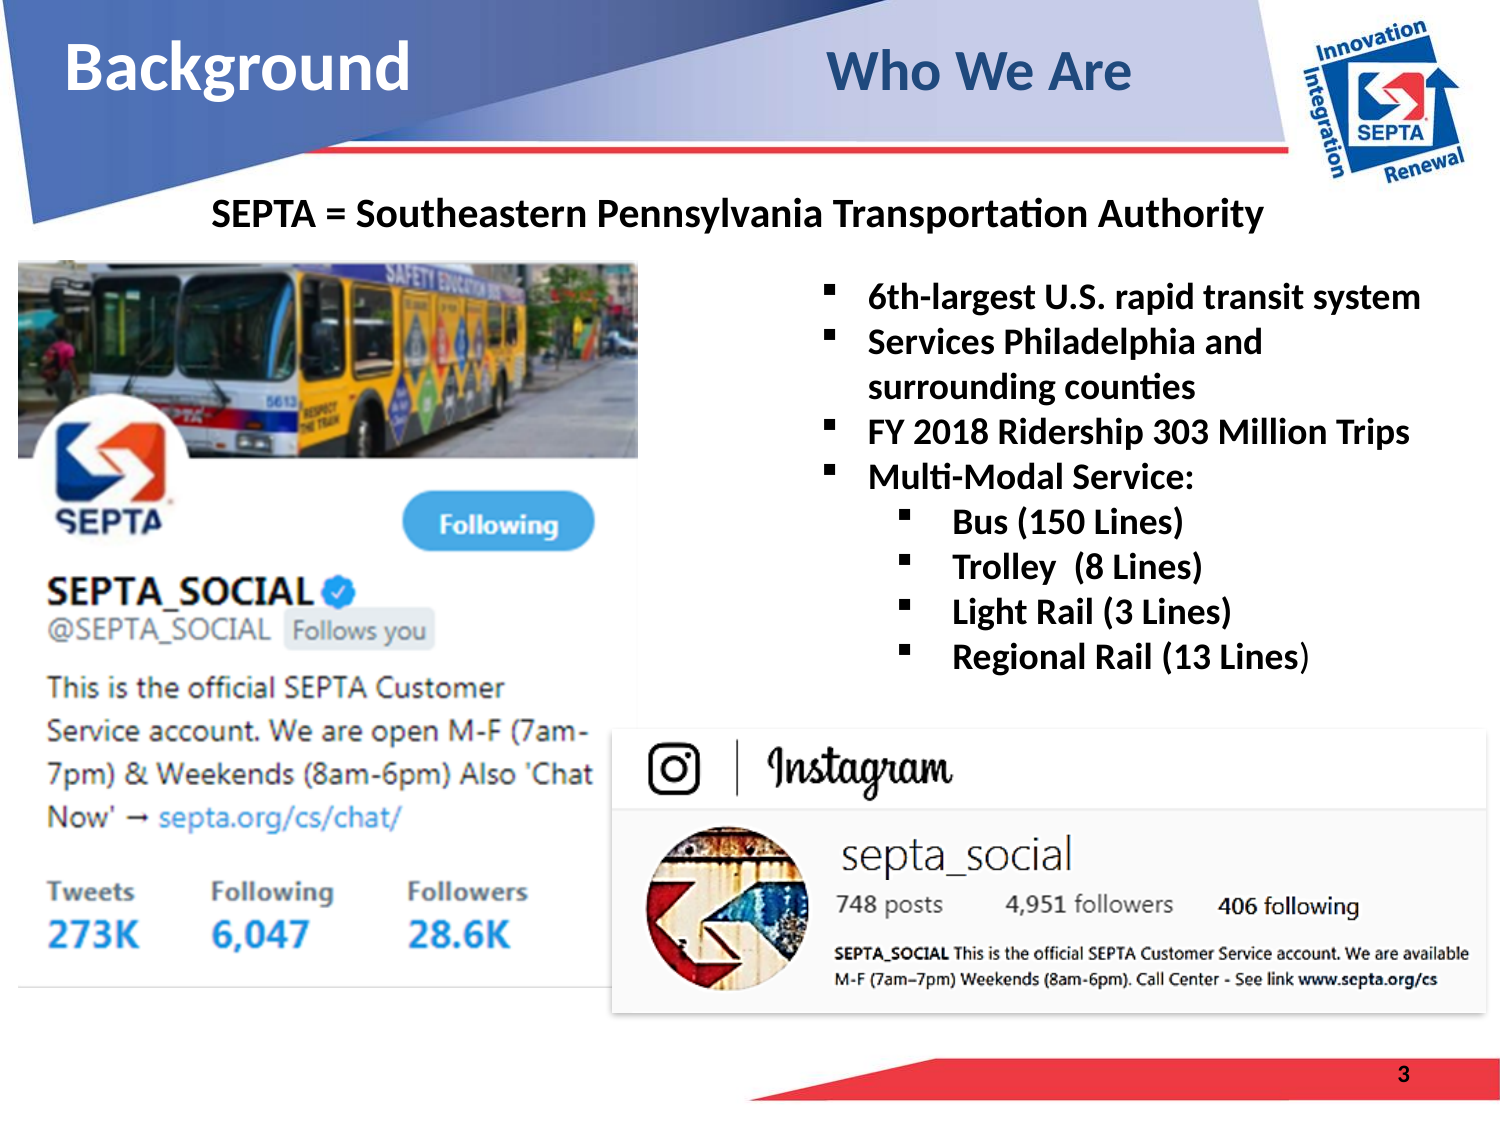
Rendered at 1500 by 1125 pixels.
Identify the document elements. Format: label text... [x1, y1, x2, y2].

picture [0, 0, 1500, 1125]
text_box SEPTA = Southeastern Pennsylvania Transportation Authority [156, 178, 1320, 244]
slide_number 3 [1074, 1042, 1425, 1103]
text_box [612, 729, 1487, 1013]
text_box Who We Are [685, 24, 1275, 110]
text_box Background [49, 11, 488, 112]
text_box 6th-largest U.S. rapid transit system Services Philadelphia and surrounding counties FY 2018 Ridership 303 Million Trips Multi-Modal Service: Bus (150 Lines) Trolley (8 Lines) Light Rail (3 Lines) Regional Rail (13 Lines) [806, 264, 1463, 685]
